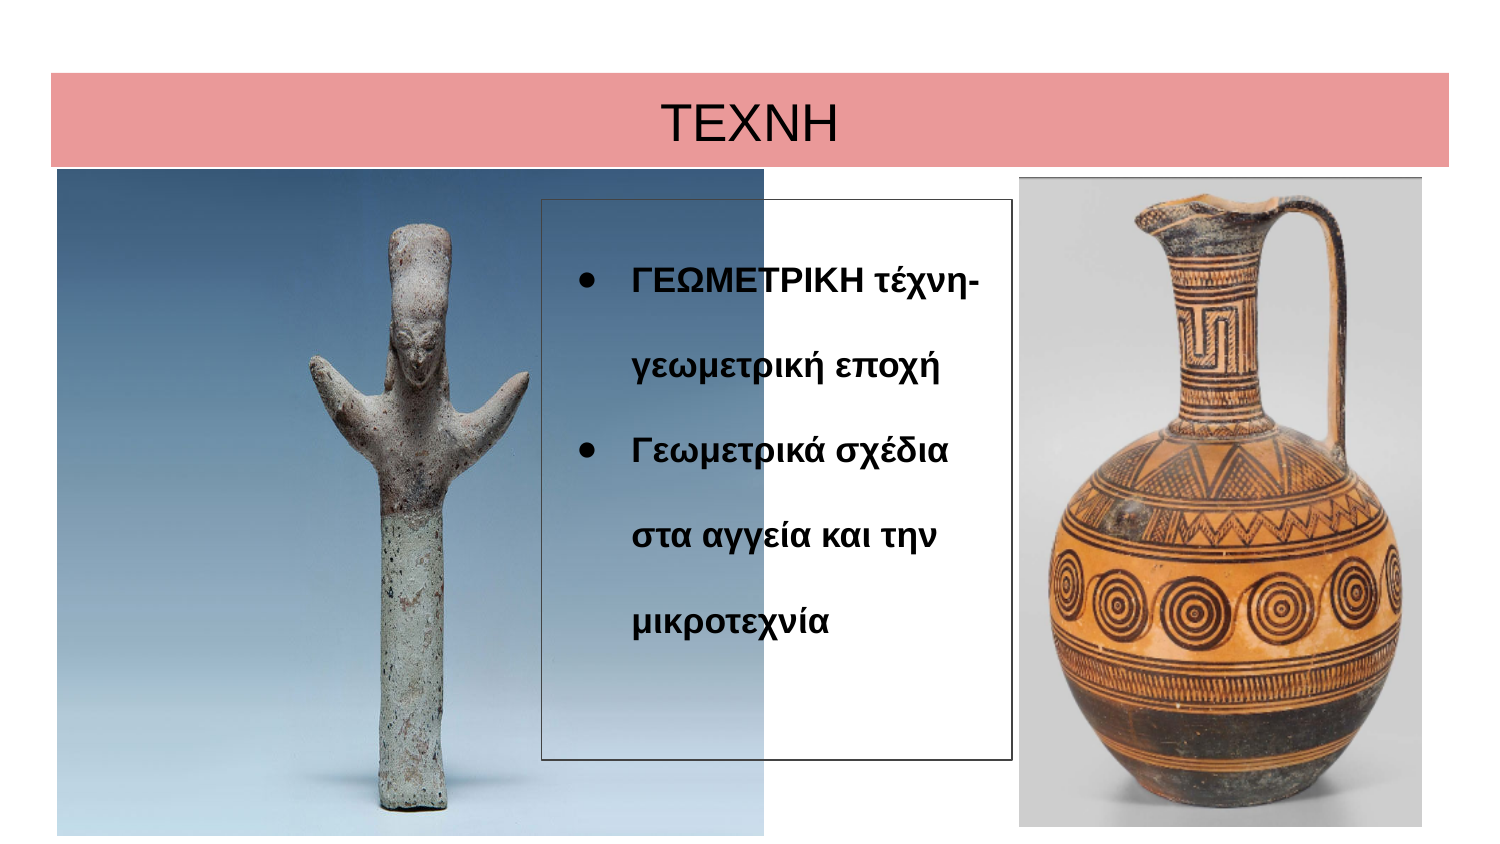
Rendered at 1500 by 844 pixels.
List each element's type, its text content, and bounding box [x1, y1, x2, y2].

title ΤΕΧΝΗ [51, 72, 1449, 167]
list ΓΕΩΜΕΤΡΙΚΗ τέχνη- γεωμετρική εποχή Γεωμετρικά σχέδια στα αγγεία και την μικροτεχνία [768, 199, 1012, 760]
picture [57, 168, 764, 836]
picture [1018, 177, 1422, 828]
